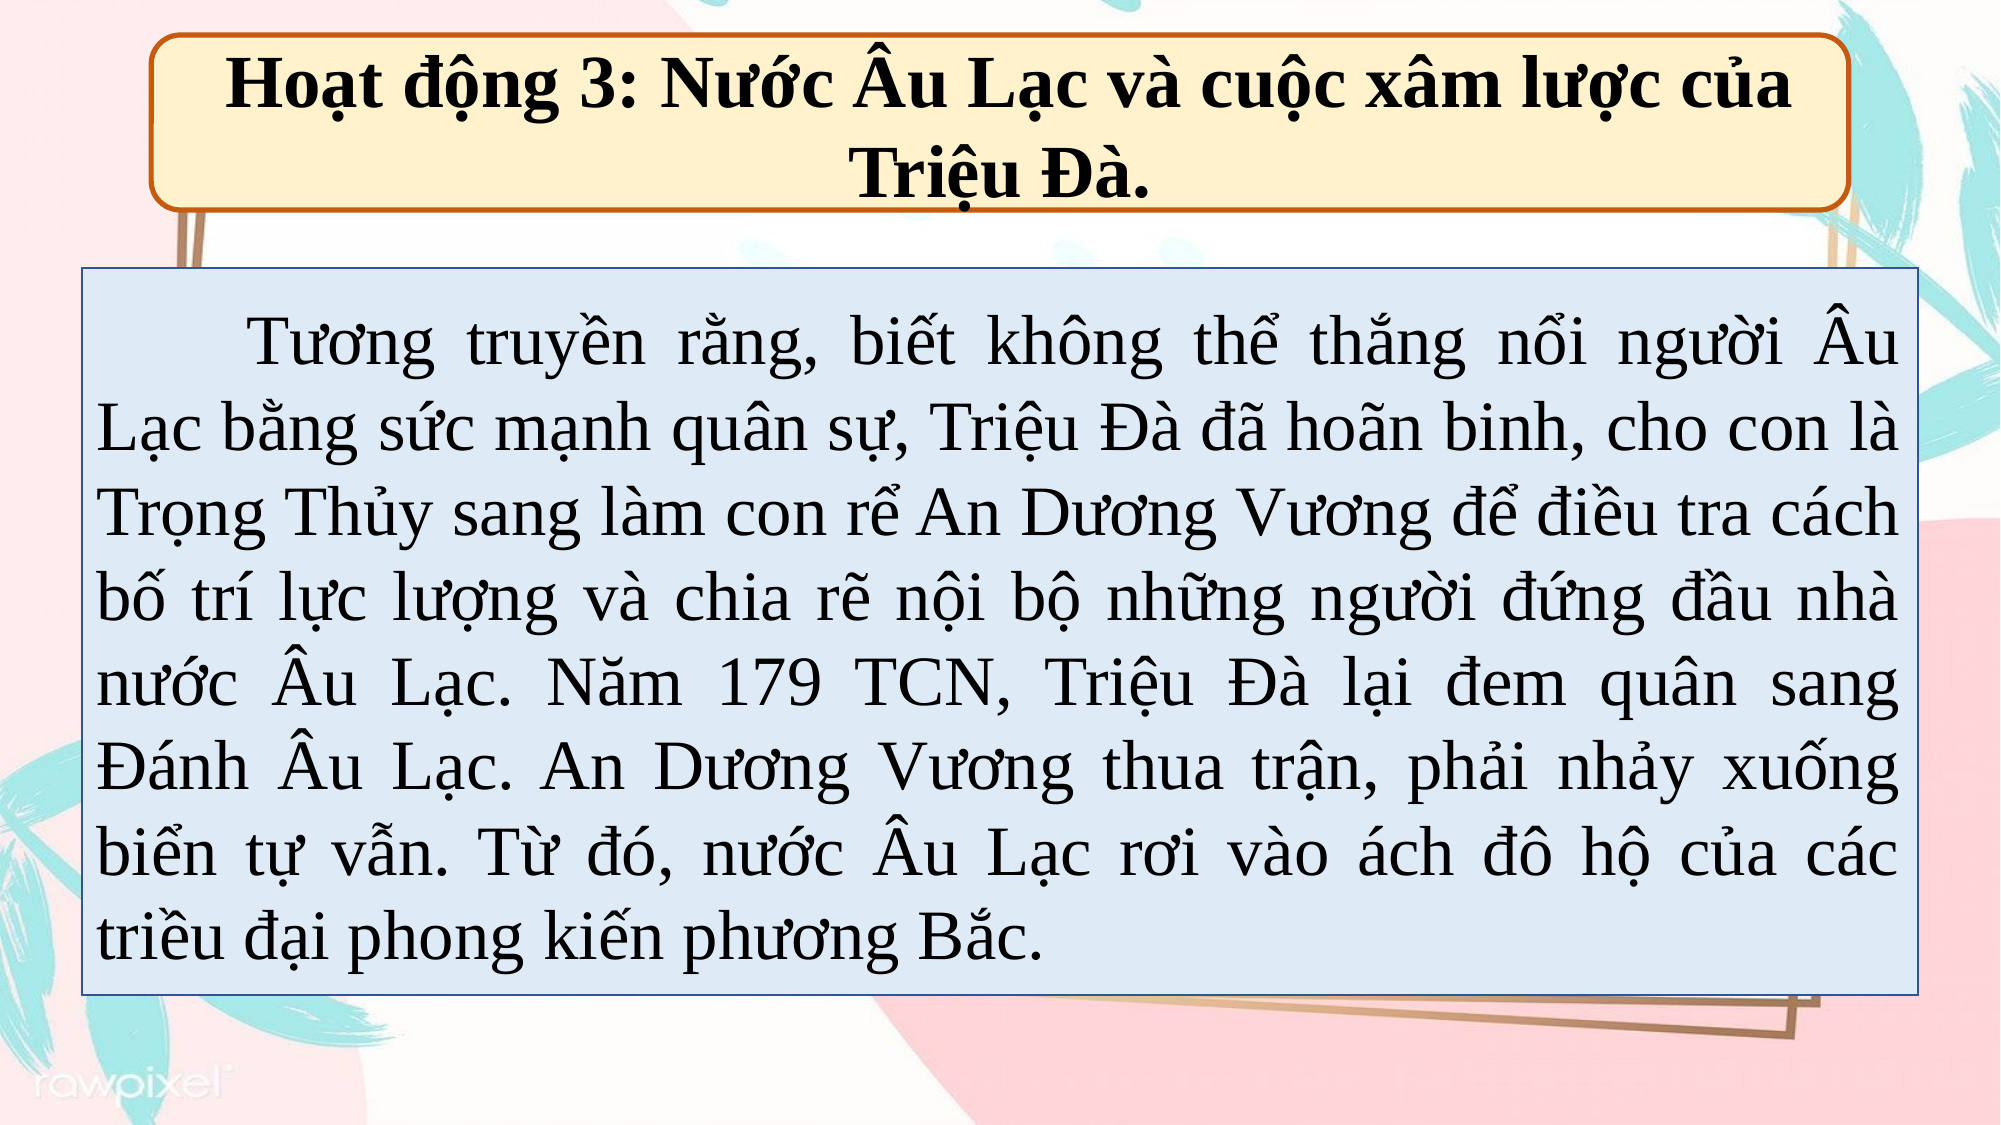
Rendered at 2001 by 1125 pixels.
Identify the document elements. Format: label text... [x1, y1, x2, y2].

picture [0, 0, 2001, 1125]
text_box Hoạt động 3: Nước Âu Lạc và cuộc xâm lược của Triệu Đà. [150, 33, 1850, 212]
text_box Tương truyền rằng, biết không thể thắng nổi người Âu Lạc bằng sức mạnh quân sự, Triệu Đà đã hoãn binh, cho con là Trọng Thủy sang làm con rể An Dương Vương để điều tra cách bố trí lực lượng và chia rẽ nội bộ những người đứng đầu nhà nước Âu Lạc. Năm 179 TCN, Triệu Đà lại đem quân sang Đánh Âu Lạc. An Dương Vương thua trận, phải nhảy xuống biển tự vẫn. Từ đó, nước Âu Lạc rơi vào ách đô hộ của các triều đại phong kiến phương Bắc. [81, 267, 1919, 996]
